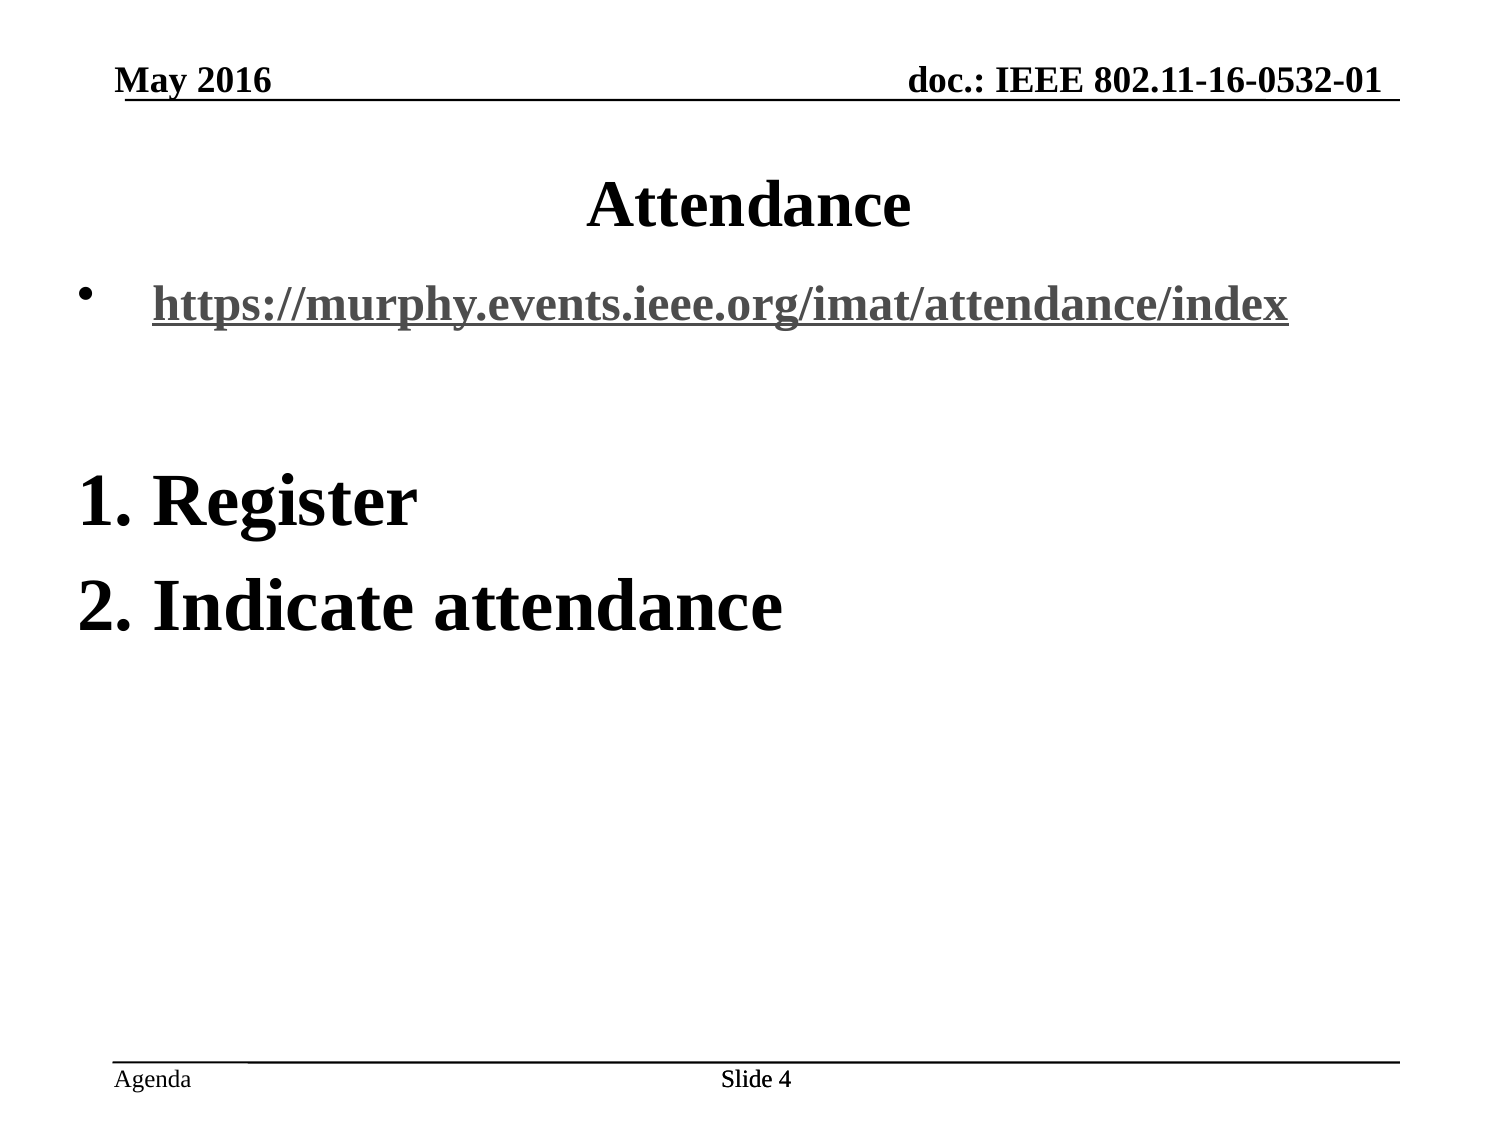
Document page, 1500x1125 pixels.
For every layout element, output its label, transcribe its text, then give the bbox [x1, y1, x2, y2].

list https://murphy.events.ieee.org/imat/attendance/index Register Indicate attendance [62, 262, 1388, 1001]
title Attendance [112, 112, 1388, 262]
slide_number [114, 54, 274, 101]
text_box Slide 4 [675, 1062, 838, 1093]
